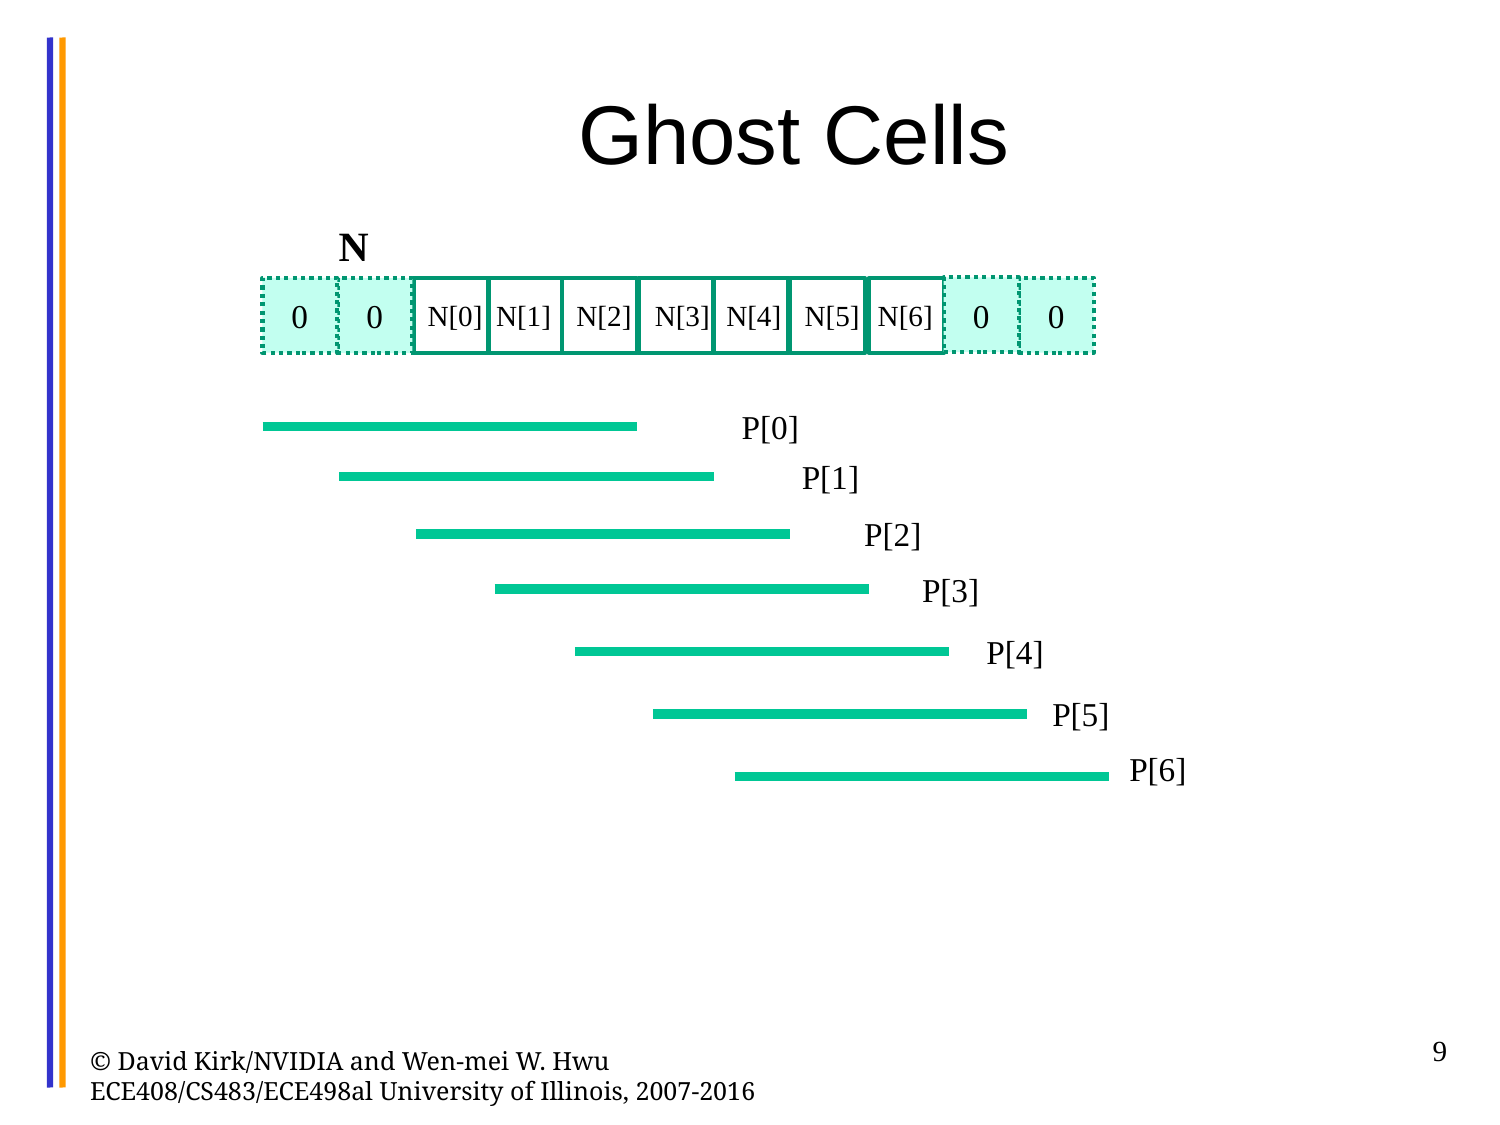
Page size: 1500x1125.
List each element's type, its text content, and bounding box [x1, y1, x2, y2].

title Ghost Cells [112, 37, 1475, 225]
slide_number 9 [1149, 1024, 1463, 1101]
footer © David Kirk/NVIDIA and Wen-mei W. Hwu ECE408/CS483/ECE498al University of Illinois, 2007-2016 [74, 1037, 813, 1113]
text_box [262, 212, 1203, 797]
